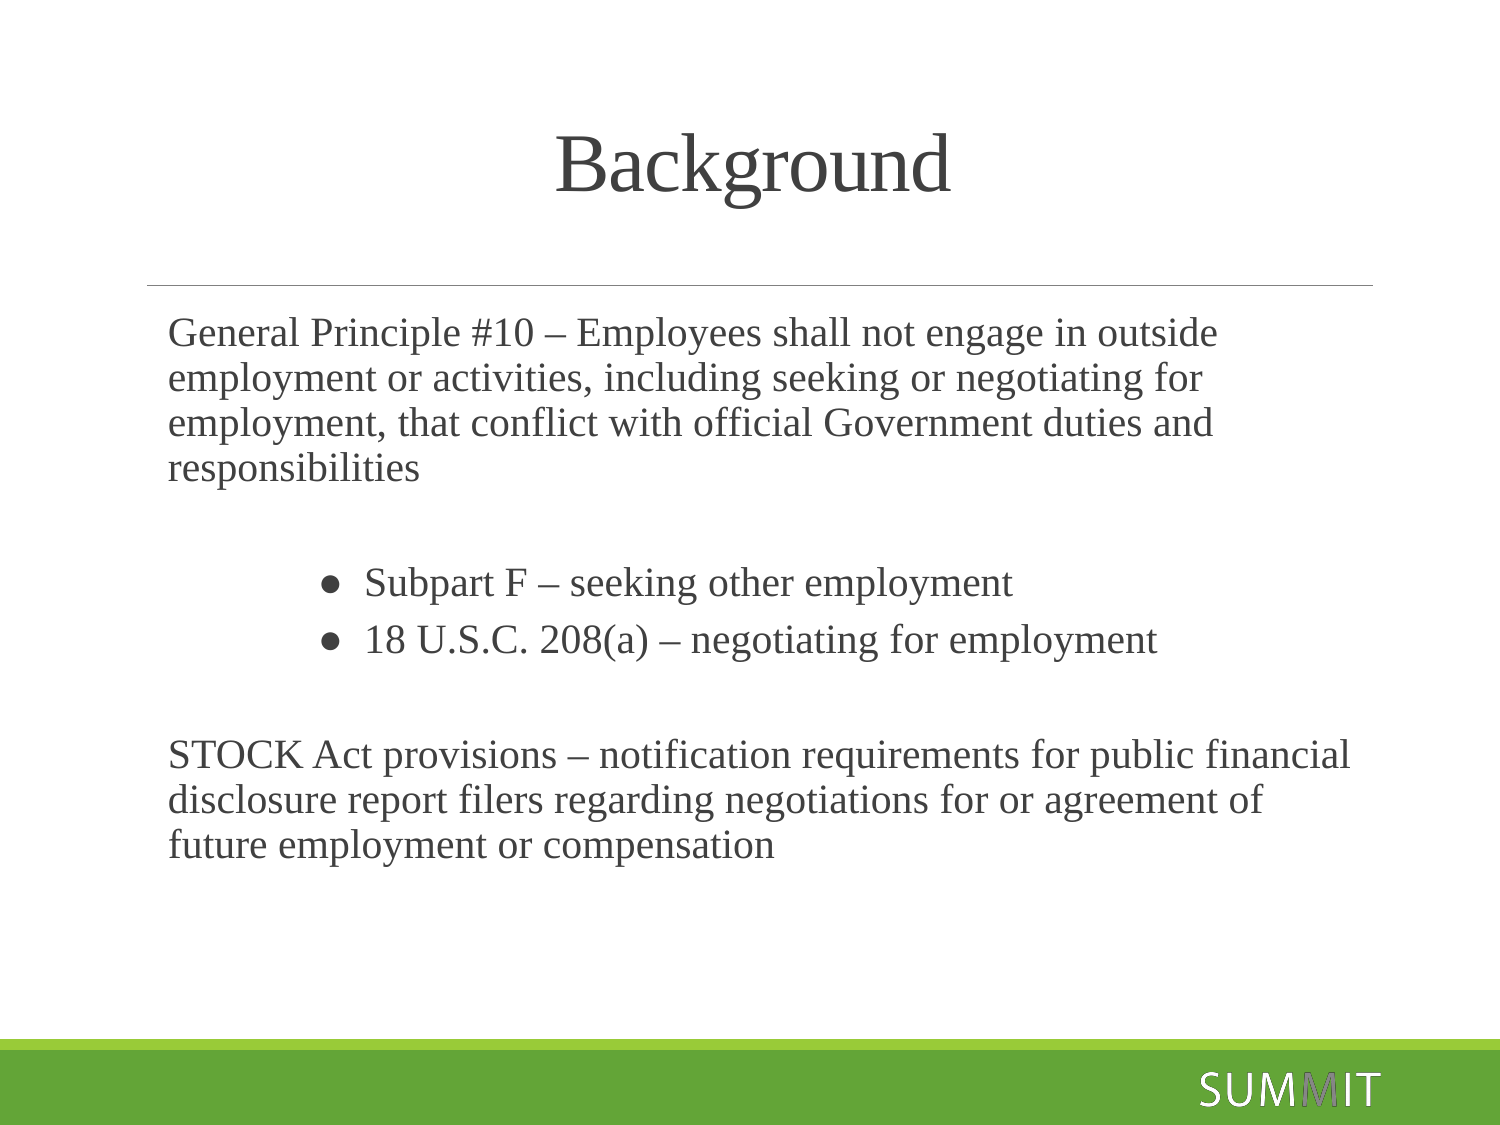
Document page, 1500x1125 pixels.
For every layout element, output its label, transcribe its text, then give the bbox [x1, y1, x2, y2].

list General Principle #10 – Employees shall not engage in outside employment or activities, including seeking or negotiating for employment, that conflict with official Government duties and responsibilities ● Subpart F – seeking other employment ● 18 U.S.C. 208(a) – negotiating for employment STOCK Act provisions – notification requirements for public financial disclosure report filers regarding negotiations for or agreement of future employment or compensation [135, 302, 1373, 963]
title Background [135, 47, 1373, 285]
picture [1196, 1024, 1386, 1125]
